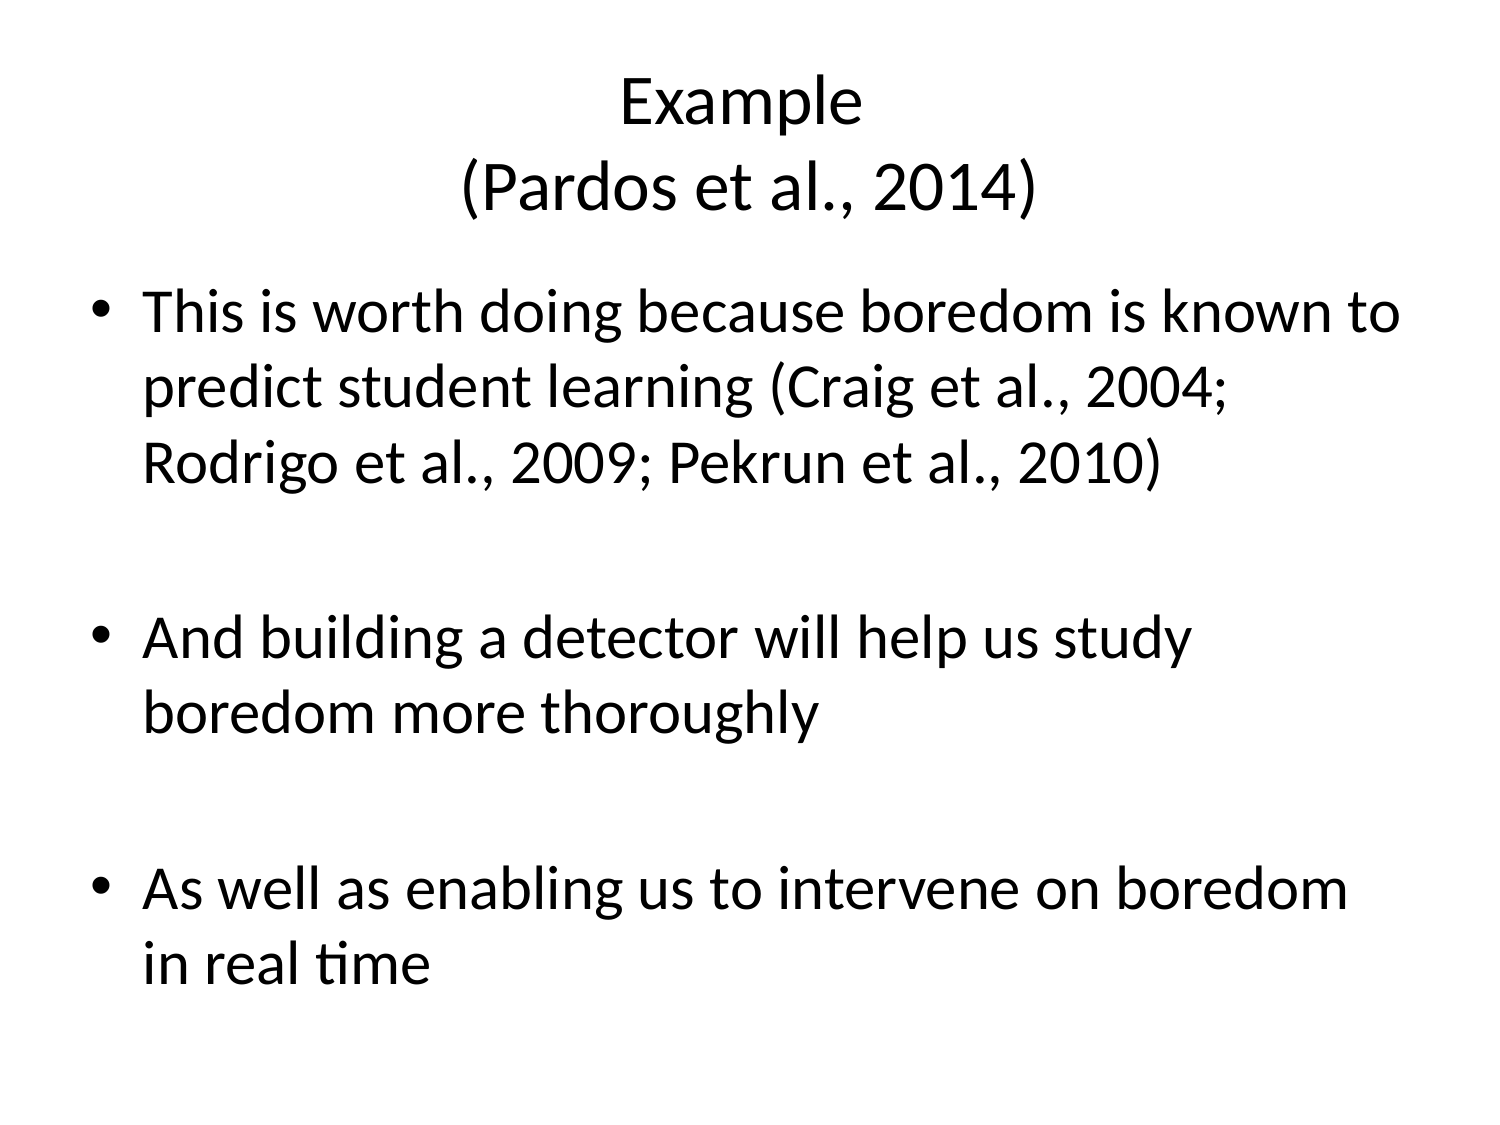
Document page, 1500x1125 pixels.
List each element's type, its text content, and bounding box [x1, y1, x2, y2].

list This is worth doing because boredom is known to predict student learning (Craig et al., 2004; Rodrigo et al., 2009; Pekrun et al., 2010) And building a detector will help us study boredom more thoroughly As well as enabling us to intervene on boredom in real time [75, 262, 1425, 1005]
title Example (Pardos et al., 2014) [75, 45, 1425, 233]
